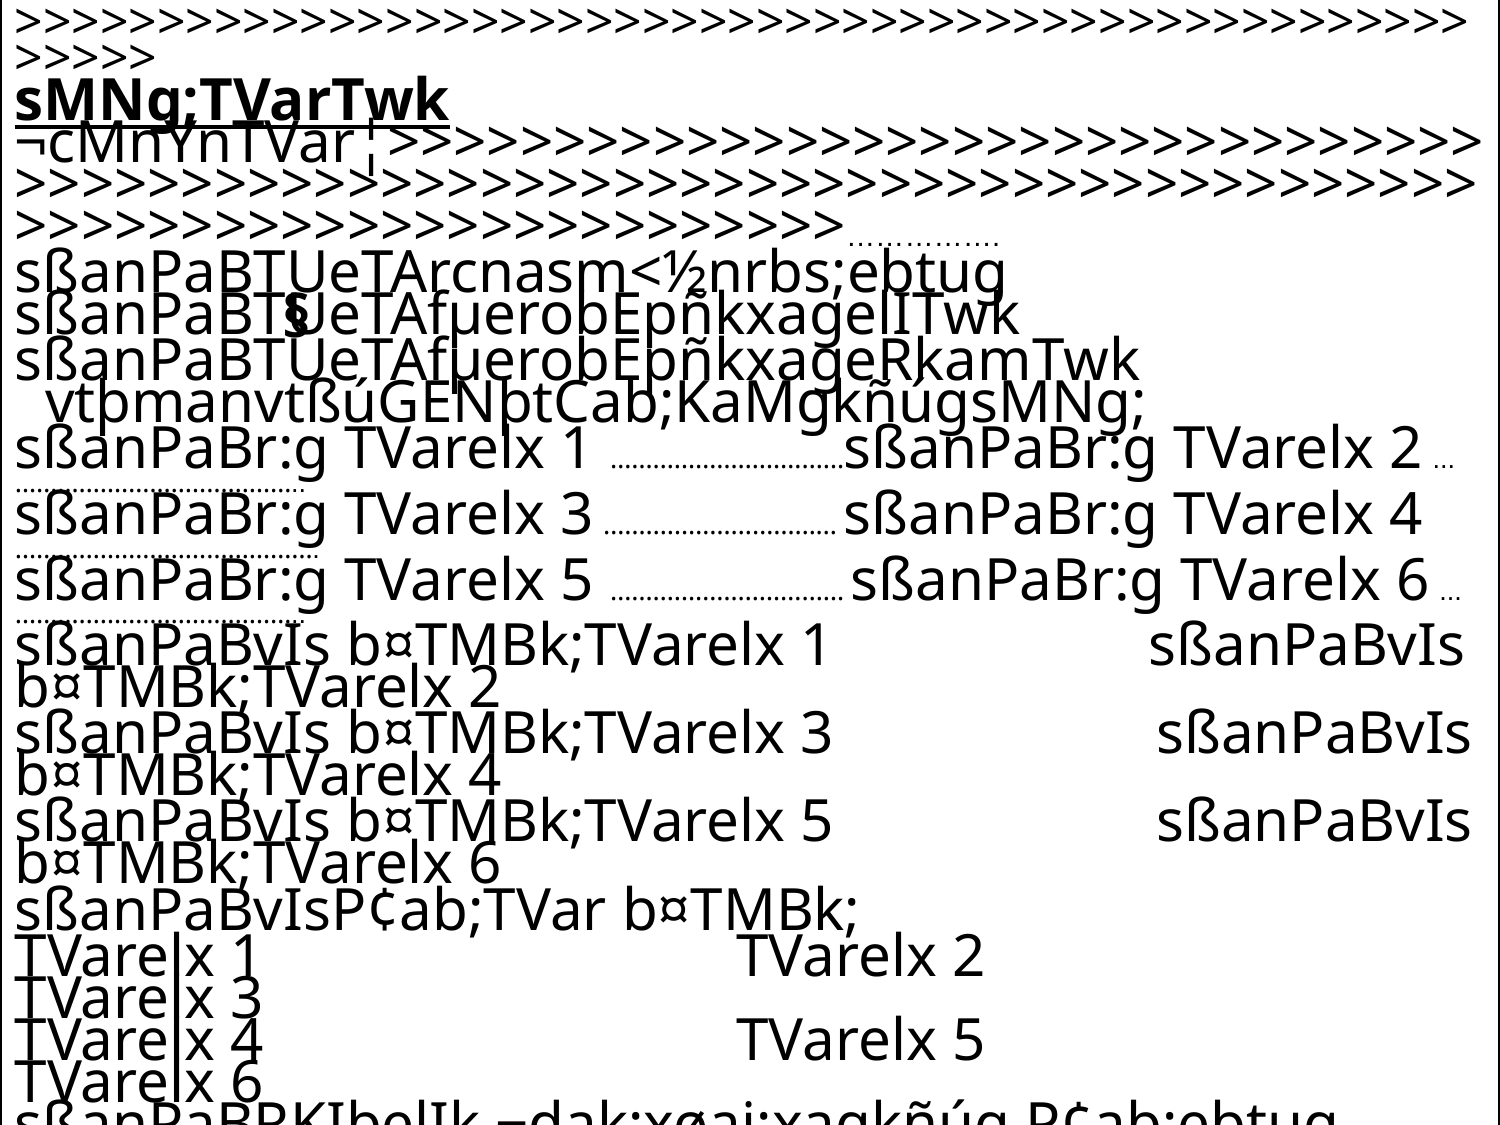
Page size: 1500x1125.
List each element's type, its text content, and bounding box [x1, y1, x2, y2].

text_box slakb½RtsßanPaBsMNg; cUrbMeBj ebIGñksegáteXIjkarxUcxat edayeRbobeFobnwgkaredIremIlelIkmun éf¶edIremIl>>>>>>>>>>>>>>>>>>>>>>>>>>>>>>>>>>>>>>>>>>>>>>>>>> eQµaHbuKÁlik>>>>>>>>>>>>>>>>>>>>>>>>>>>>>>>>>>>>>>>>>> RbePTsMNg;>>>>>>>>>>>>>>>>>>>>>>>>>>>>>>>>>>>>>>>>>>>>>>>>>>>>>>>>>>>>>>>>>>>>>>>>>>>>>>>>¬sMNg;TVarTwk lU sMNg;begðór¦ elx b¤TItaMg GPS >>>>>>>>>>>>>>>>>>>>>>>>>>>>>>>>>>>>>>>>>>>>>>>>>>>>>>>>>>>>>>>>>>>>>>>>>>>>>>>>>>>>>>>>>>>>>>>>>>>>>>>>>>> sMNg;TVarTwk ¬cMnYnTVar¦>>>>>>>>>>>>>>>>>>>>>>>>>>>>>>>>>>>>>>>>>>>>>>>>>>>>>>>>>>>>>>>>>>>>>>>>>>>>>>>>>>>>>>>>>>>>>>>>>>>>>>……………. sßanPaBTUeTArcnasm<½nrbs;ebtug sßanPaBTUeTAfµerobEpñkxagelITwk sßanPaBTUeTAfµerobEpñkxageRkamTwk vtþmanvtßúGENþtCab;KaMgkñúgsMNg; sßanPaBr:g TVarelx 1 ……………………………sßanPaBr:g TVarelx 2 ...………………………………….. sßanPaBr:g TVarelx 3 …………………………… sßanPaBr:g TVarelx 4 ……………………………………. sßanPaBr:g TVarelx 5 …………………………… sßanPaBr:g TVarelx 6 ...………………………………….. sßanPaBvIs b¤TMBk;TVarelx 1 sßanPaBvIs b¤TMBk;TVarelx 2 sßanPaBvIs b¤TMBk;TVarelx 3 sßanPaBvIs b¤TMBk;TVarelx 4 sßanPaBvIs b¤TMBk;TVarelx 5 sßanPaBvIs b¤TMBk;TVarelx 6 sßanPaBvIsP¢ab;TVar b¤TMBk; TVarelx 1 TVarelx 2 TVarelx 3 TVarelx 4 TVarelx 5 TVarelx 6 sßanPaBRKIbelIk ¬dak;xøaj;xagkñúg P¢ab;ebtug b‘ULúgP¢ab;RTnab;xagelInigxageRkam¦ TVarelx 1 TVarelx 2 TVarelx 3 TVarelx 4 TVarelx 5 TVarelx 6 sßanPaBkMral)atRKwHsMNg;³ xagmux EpñkeRkay Epñkxagkñúg sßanPaBkMralebtugelI dIcak;bMeBjsøabCBa¢aMgsøabxageqVg dIcak;bMeBjsøabxagsþaM karkt;sMKal;bEnßm [0, 0, 1500, 1125]
text_box § [201, 271, 391, 357]
